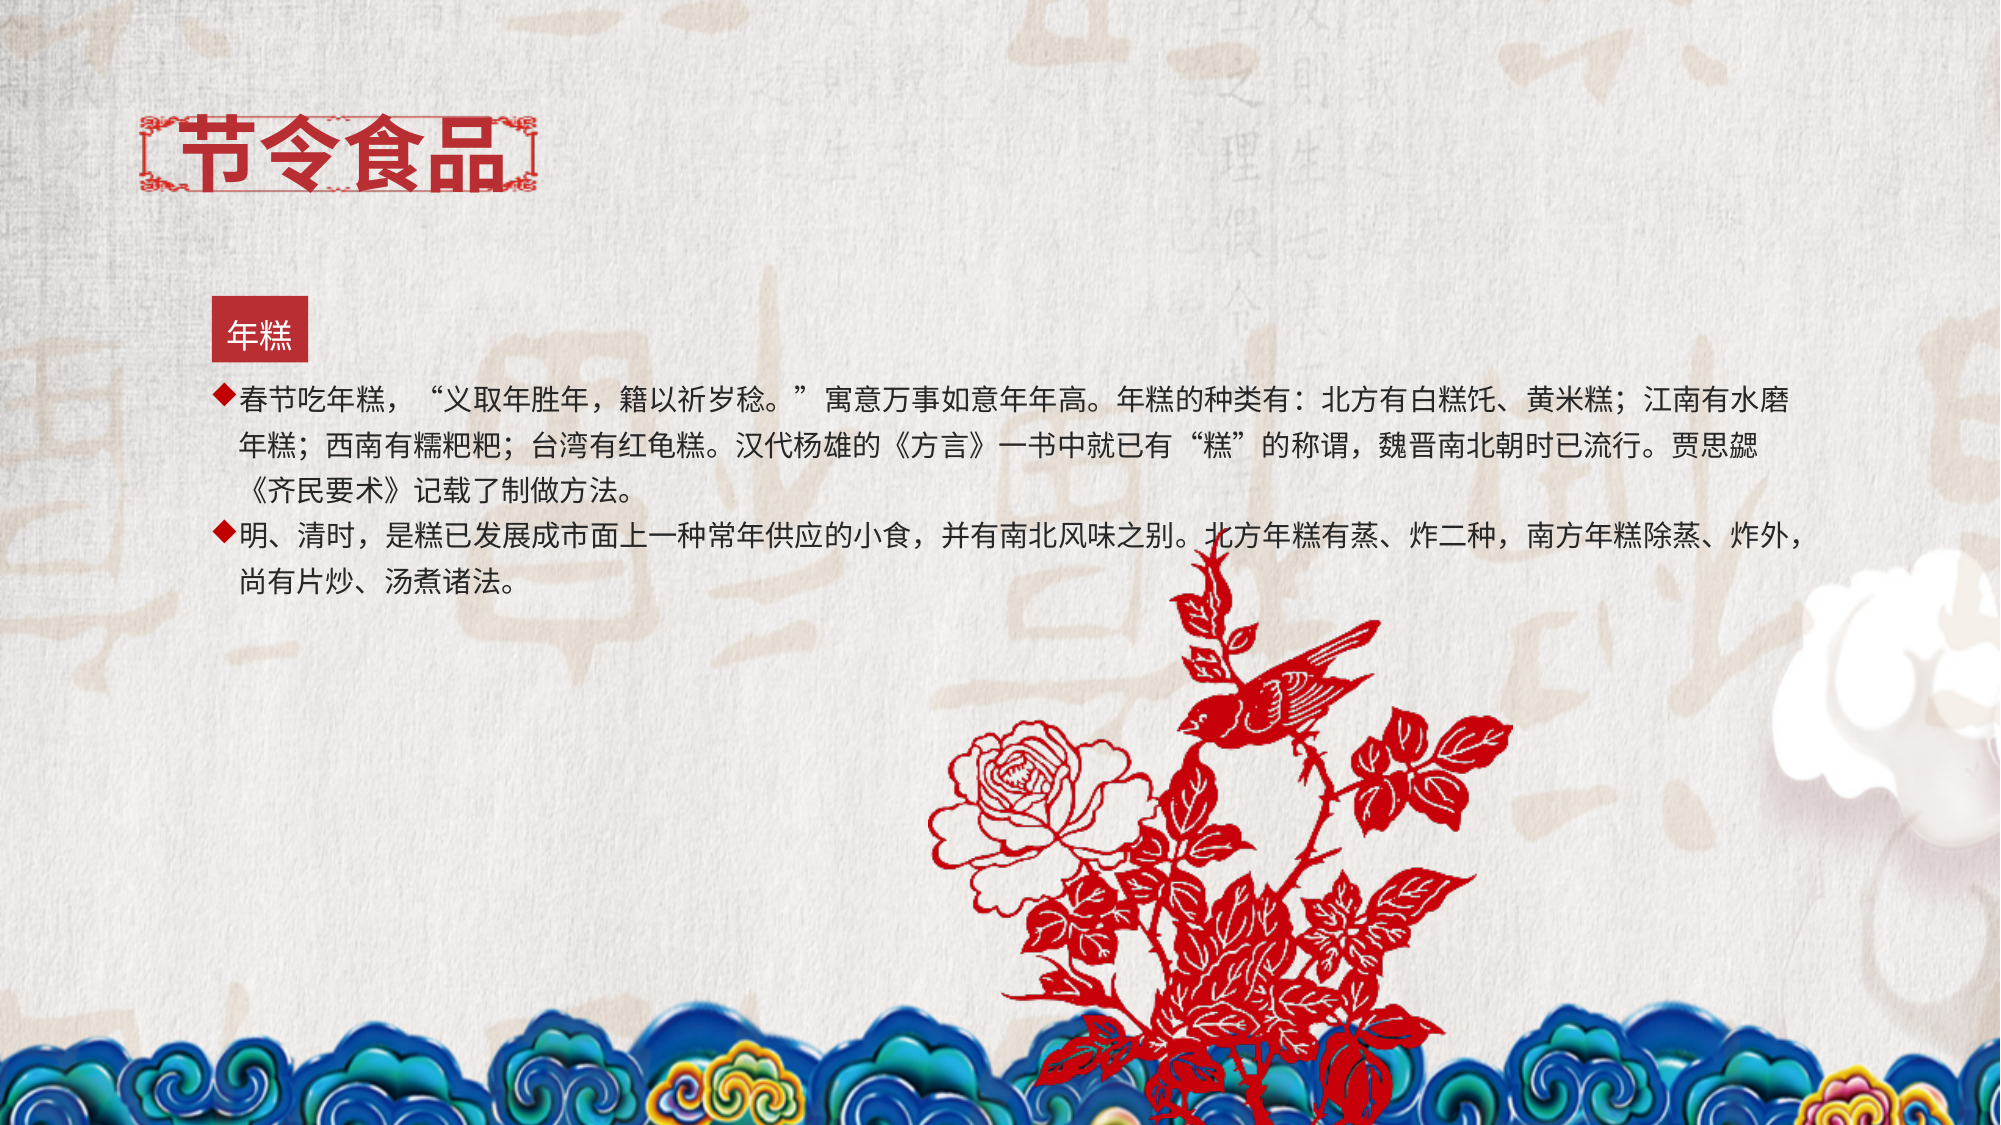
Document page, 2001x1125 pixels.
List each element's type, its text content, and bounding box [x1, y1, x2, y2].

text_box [88, 95, 555, 212]
text_box 年糕 [211, 295, 309, 363]
picture [0, 0, 2000, 1125]
text_box 春节吃年糕，“义取年胜年，籍以祈岁稔。”寓意万事如意年年高。年糕的种类有：北方有白糕饦、黄米糕；江南有水磨年糕；西南有糯粑粑；台湾有红龟糕。汉代杨雄的《方言》一书中就已有“糕”的称谓，魏晋南北朝时已流行。贾思勰《齐民要术》记载了制做方法。 明、清时，是糕已发展成市面上一种常年供应的小食，并有南北风味之别。北方年糕有蒸、炸二种，南方年糕除蒸、炸外，尚有片炒、汤煮诸法。 [195, 363, 1805, 606]
